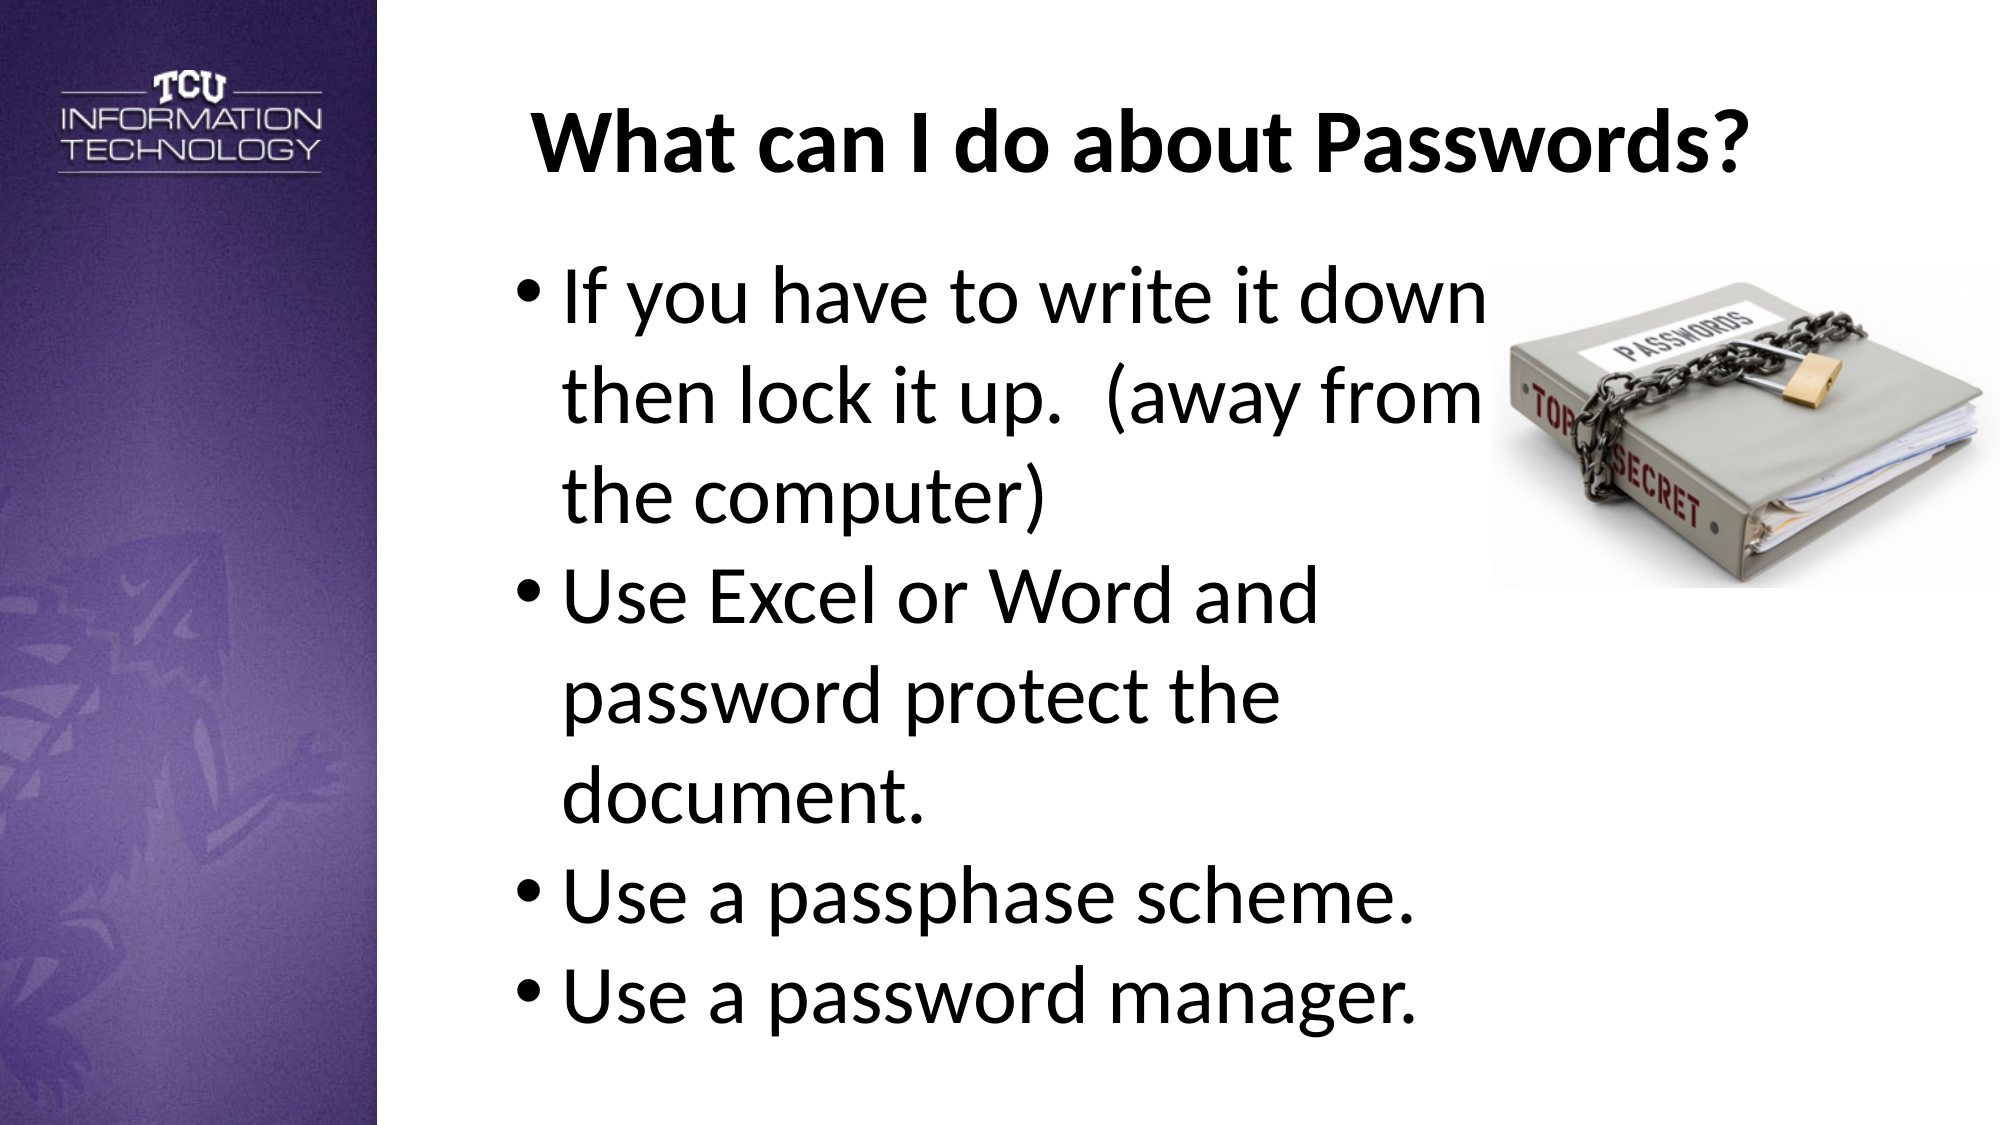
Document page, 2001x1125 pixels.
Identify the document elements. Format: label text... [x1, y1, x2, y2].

list What can I do about Passwords? [515, 86, 1884, 268]
picture [1489, 268, 2000, 588]
text_box If you have to write it down then lock it up. (away from the computer) Use Excel or Word and password protect the document. Use a passphase scheme. Use a password manager. [500, 232, 1628, 1048]
picture [0, 0, 377, 1125]
